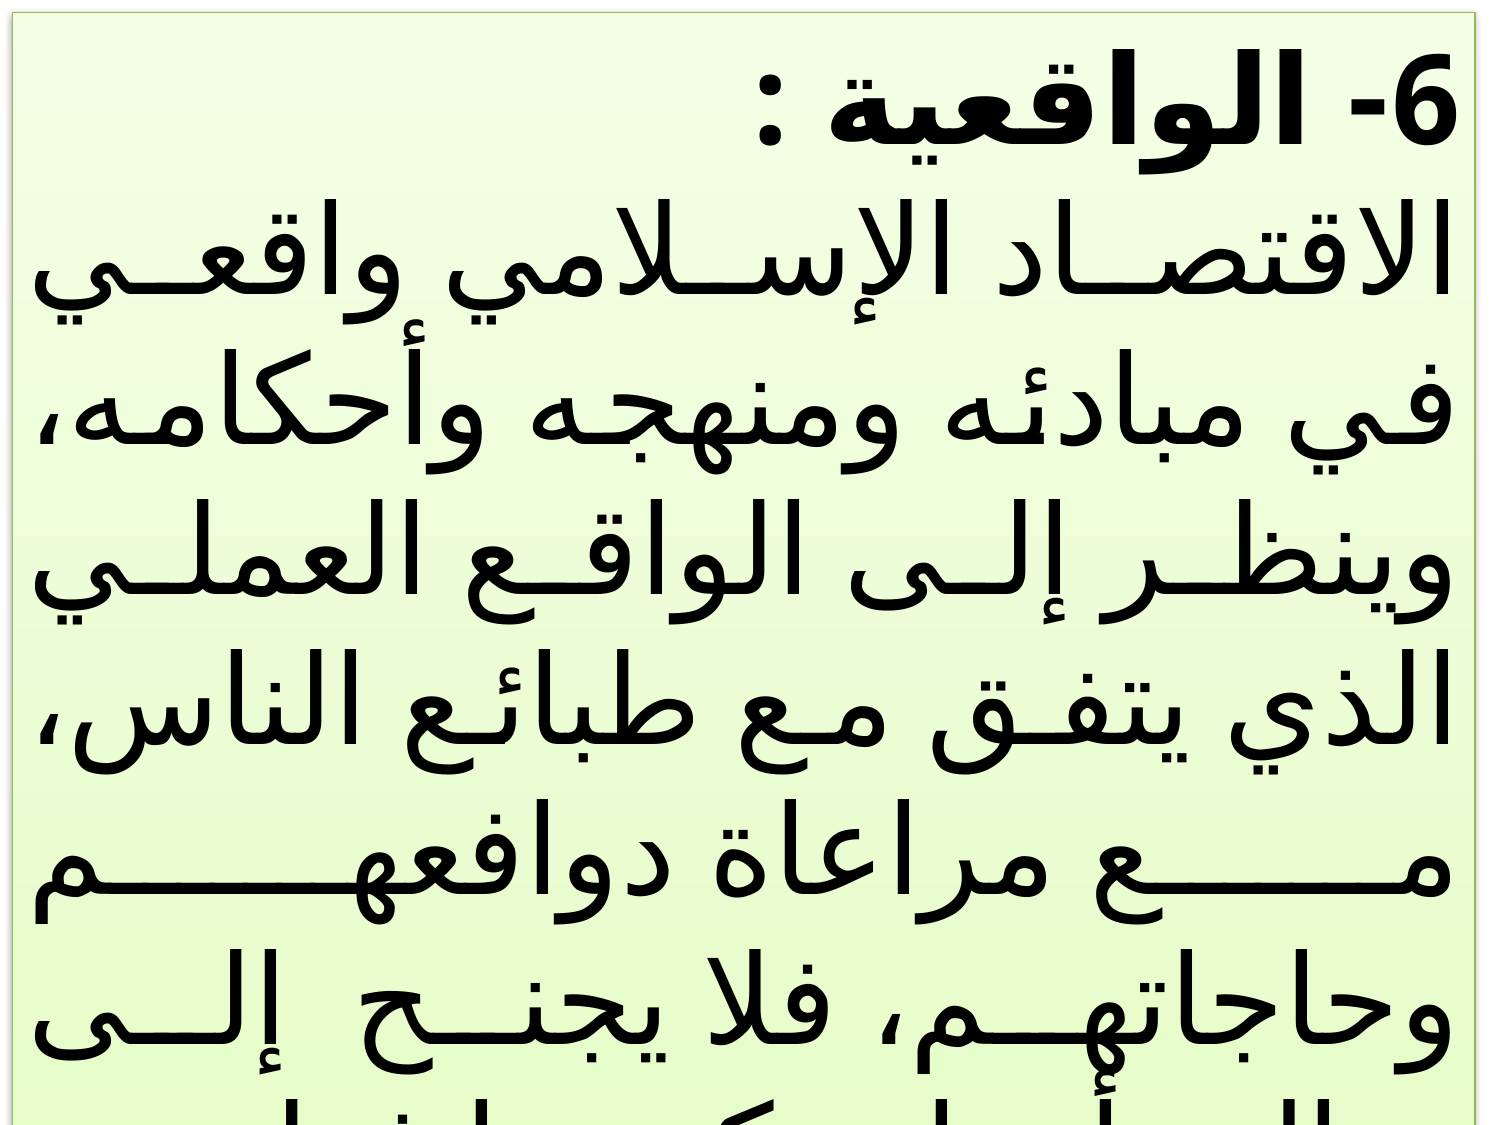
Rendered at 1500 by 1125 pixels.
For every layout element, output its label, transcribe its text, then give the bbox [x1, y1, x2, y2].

text_box 6- الواقعية : الاقتصاد الإسلامي واقعي في مبادئه ومنهجه وأحكامه، وينظر إلى الواقع العملي الذي يتفق مع طبائع الناس، مع مراعاة دوافعهم وحاجاتهم، فلا يجنح إلى خيال وأوهام، كما فعلته المذاهب الاقتصادية الأخرى . [12, 12, 1476, 1125]
